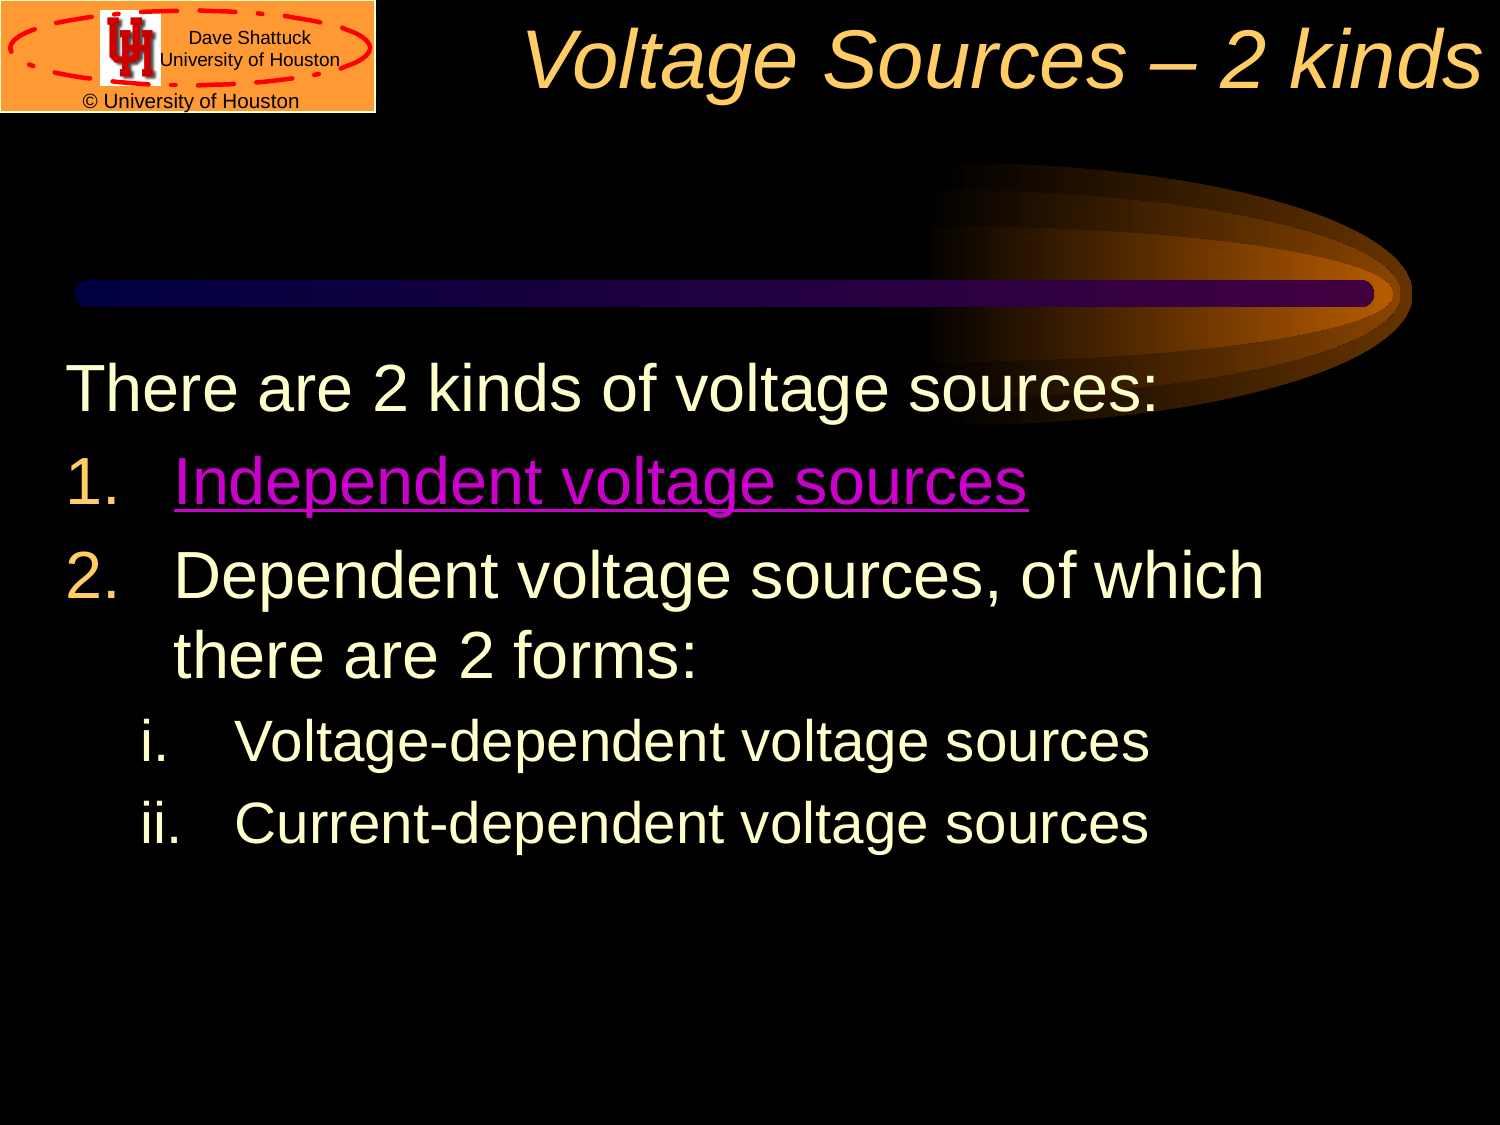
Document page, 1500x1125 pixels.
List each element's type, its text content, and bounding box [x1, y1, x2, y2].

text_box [0, 0, 151, 33]
list There are 2 kinds of voltage sources: Independent voltage sources Dependent voltage sources, of which there are 2 forms: Voltage-dependent voltage sources Current-dependent voltage sources [50, 337, 1375, 1088]
title Voltage Sources – 2 kinds [375, 0, 1500, 113]
